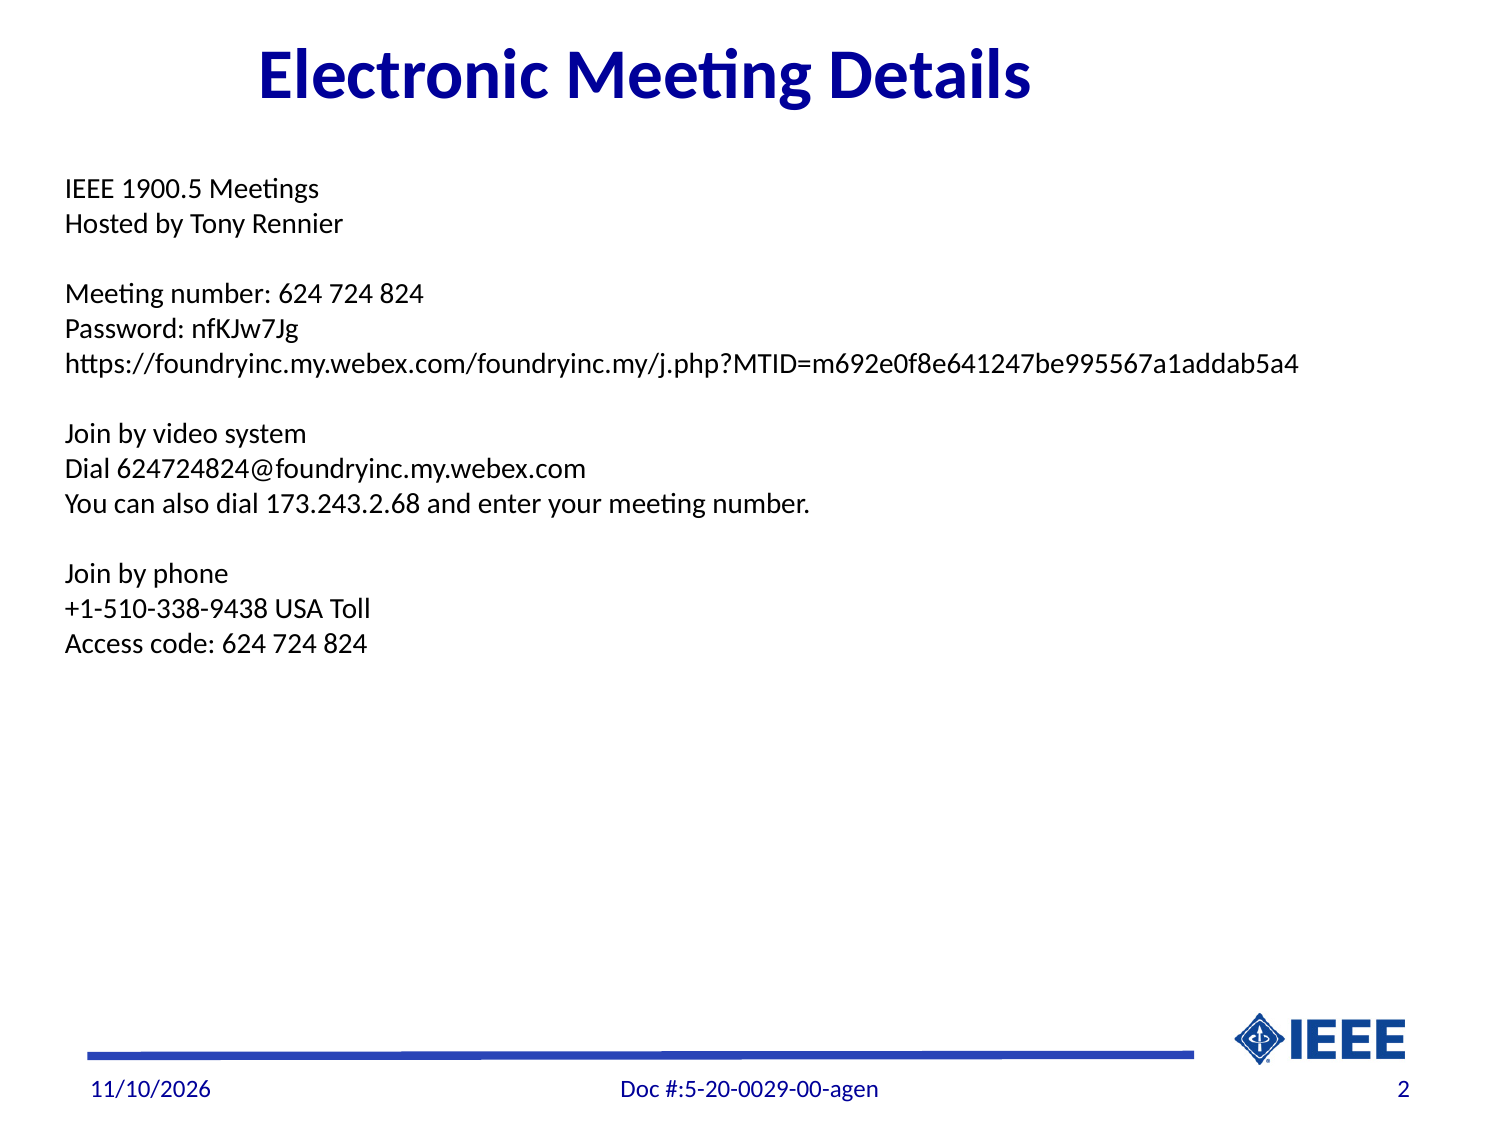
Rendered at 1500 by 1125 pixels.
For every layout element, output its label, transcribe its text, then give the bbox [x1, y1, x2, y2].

picture [1231, 1011, 1406, 1057]
footer Doc #:5-20-0029-00-agen [512, 1057, 988, 1118]
slide_number 2 [1074, 1057, 1425, 1118]
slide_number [75, 1057, 425, 1118]
text_box IEEE 1900.5 Meetings Hosted by Tony Rennier Meeting number: 624 724 824 Password: nfKJw7Jg https://foundryinc.my.webex.com/foundryinc.my/j.php?MTID=m692e0f8e641247be995567a1addab5a4 Join by video system Dial 624724824@foundryinc.my.webex.com You can also dial 173.243.2.68 and enter your meeting number. Join by phone +1-510-338-9438 USA Toll Access code: 624 724 824 [50, 162, 1438, 667]
title Electronic Meeting Details [0, 19, 1275, 207]
